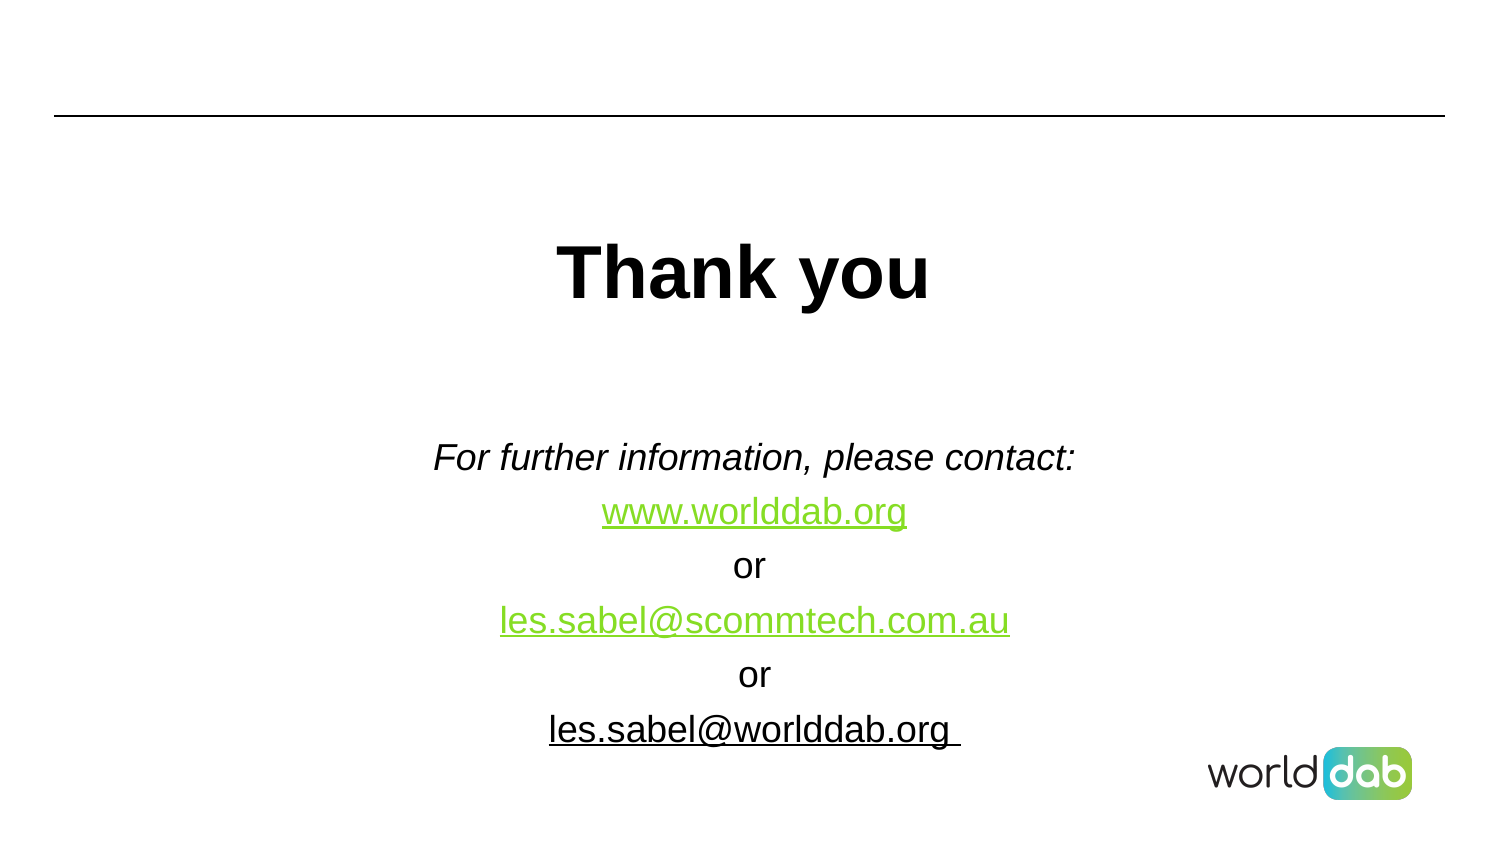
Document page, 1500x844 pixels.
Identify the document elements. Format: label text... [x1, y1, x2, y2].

list Thank you For further information, please contact: www.worlddab.org or les.sabel@scommtech.com.au or les.sabel@worlddab.org [170, 215, 1318, 801]
picture [1318, 747, 1412, 800]
